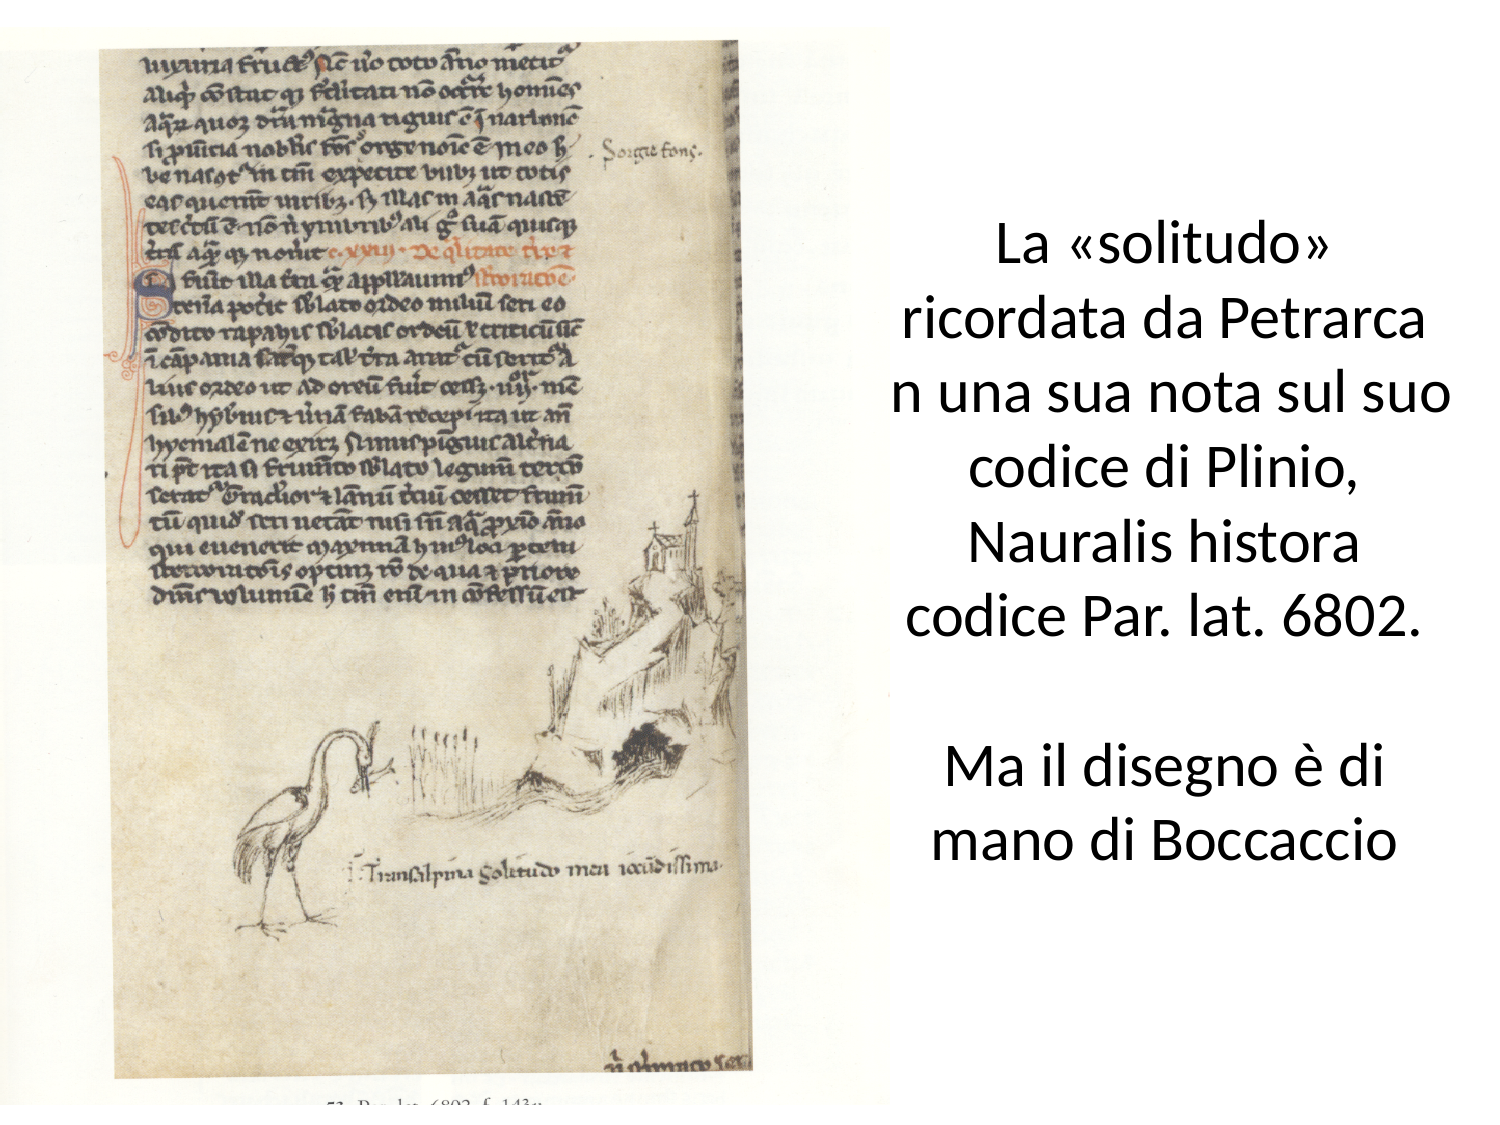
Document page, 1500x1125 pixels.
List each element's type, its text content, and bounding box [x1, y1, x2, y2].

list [0, 26, 890, 1105]
title La «solitudo» ricordata da Petrarca in una sua nota sul suo codice di Plinio, Nauralis histora codice Par. lat. 6802. Ma il disegno è di mano di Boccaccio [894, 118, 1469, 882]
